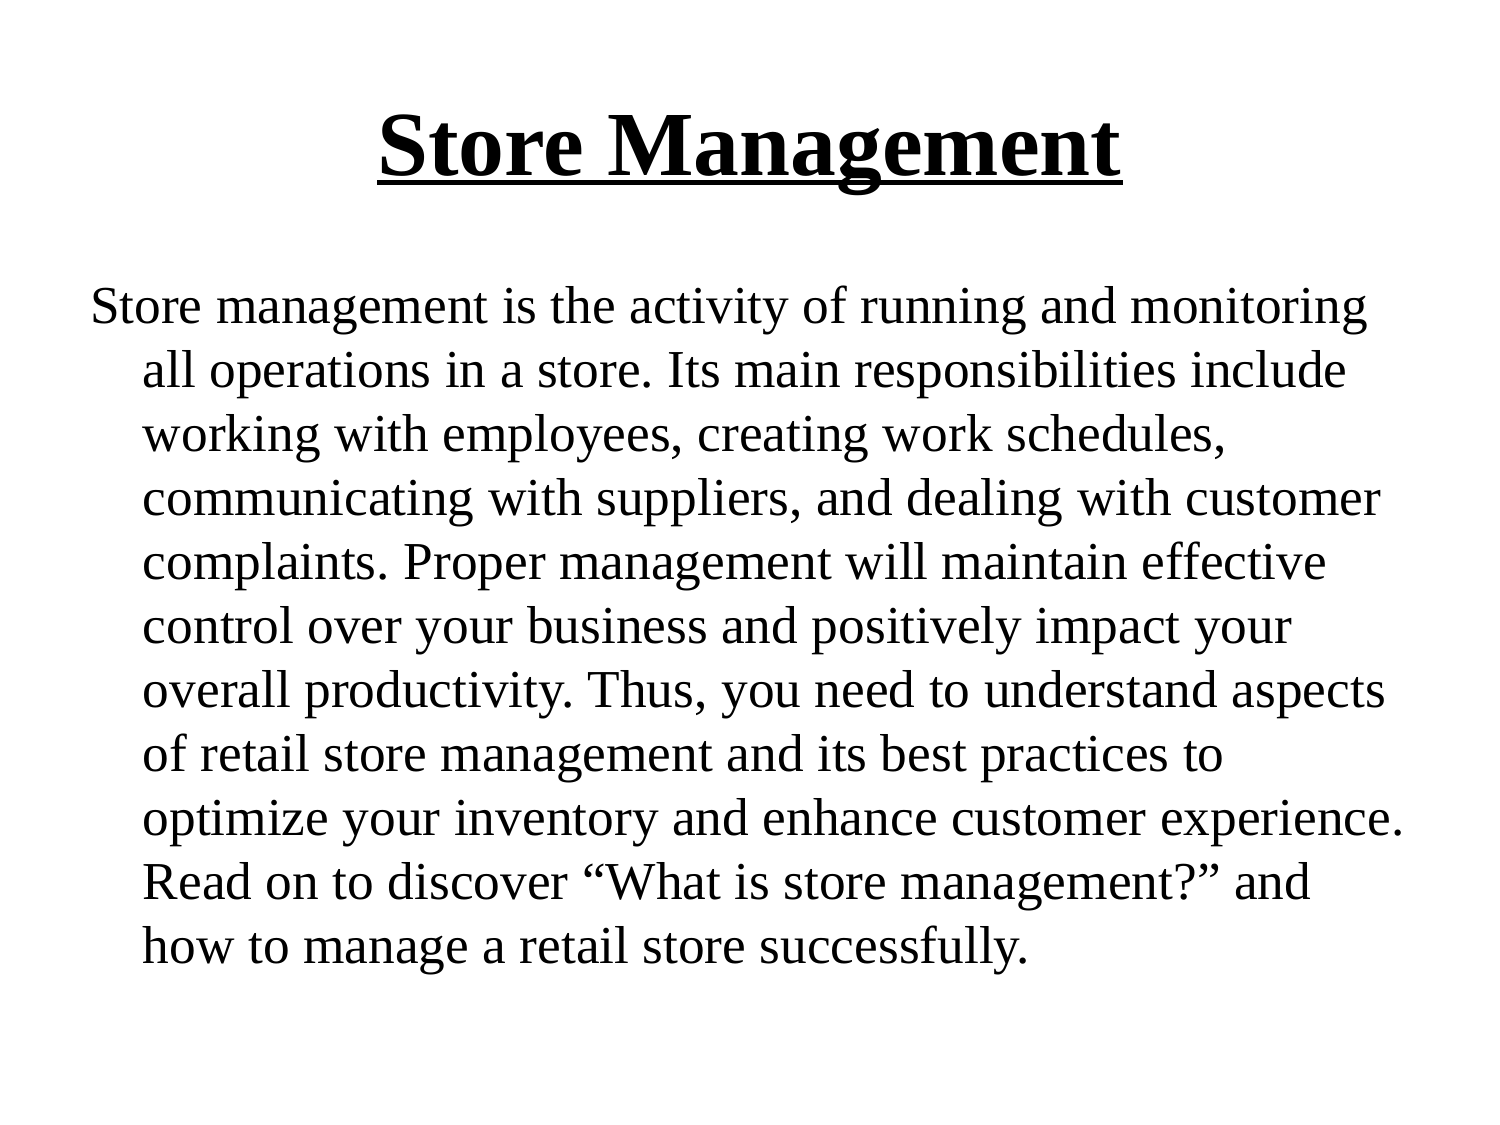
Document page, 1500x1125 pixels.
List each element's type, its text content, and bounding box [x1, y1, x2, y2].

title Store Management [75, 45, 1425, 233]
list Store management is the activity of running and monitoring all operations in a store. Its main responsibilities include working with employees, creating work schedules, communicating with suppliers, and dealing with customer complaints. Proper management will maintain effective control over your business and positively impact your overall productivity. Thus, you need to understand aspects of retail store management and its best practices to optimize your inventory and enhance customer experience. Read on to discover “What is store management?” and how to manage a retail store successfully. [75, 262, 1425, 1005]
